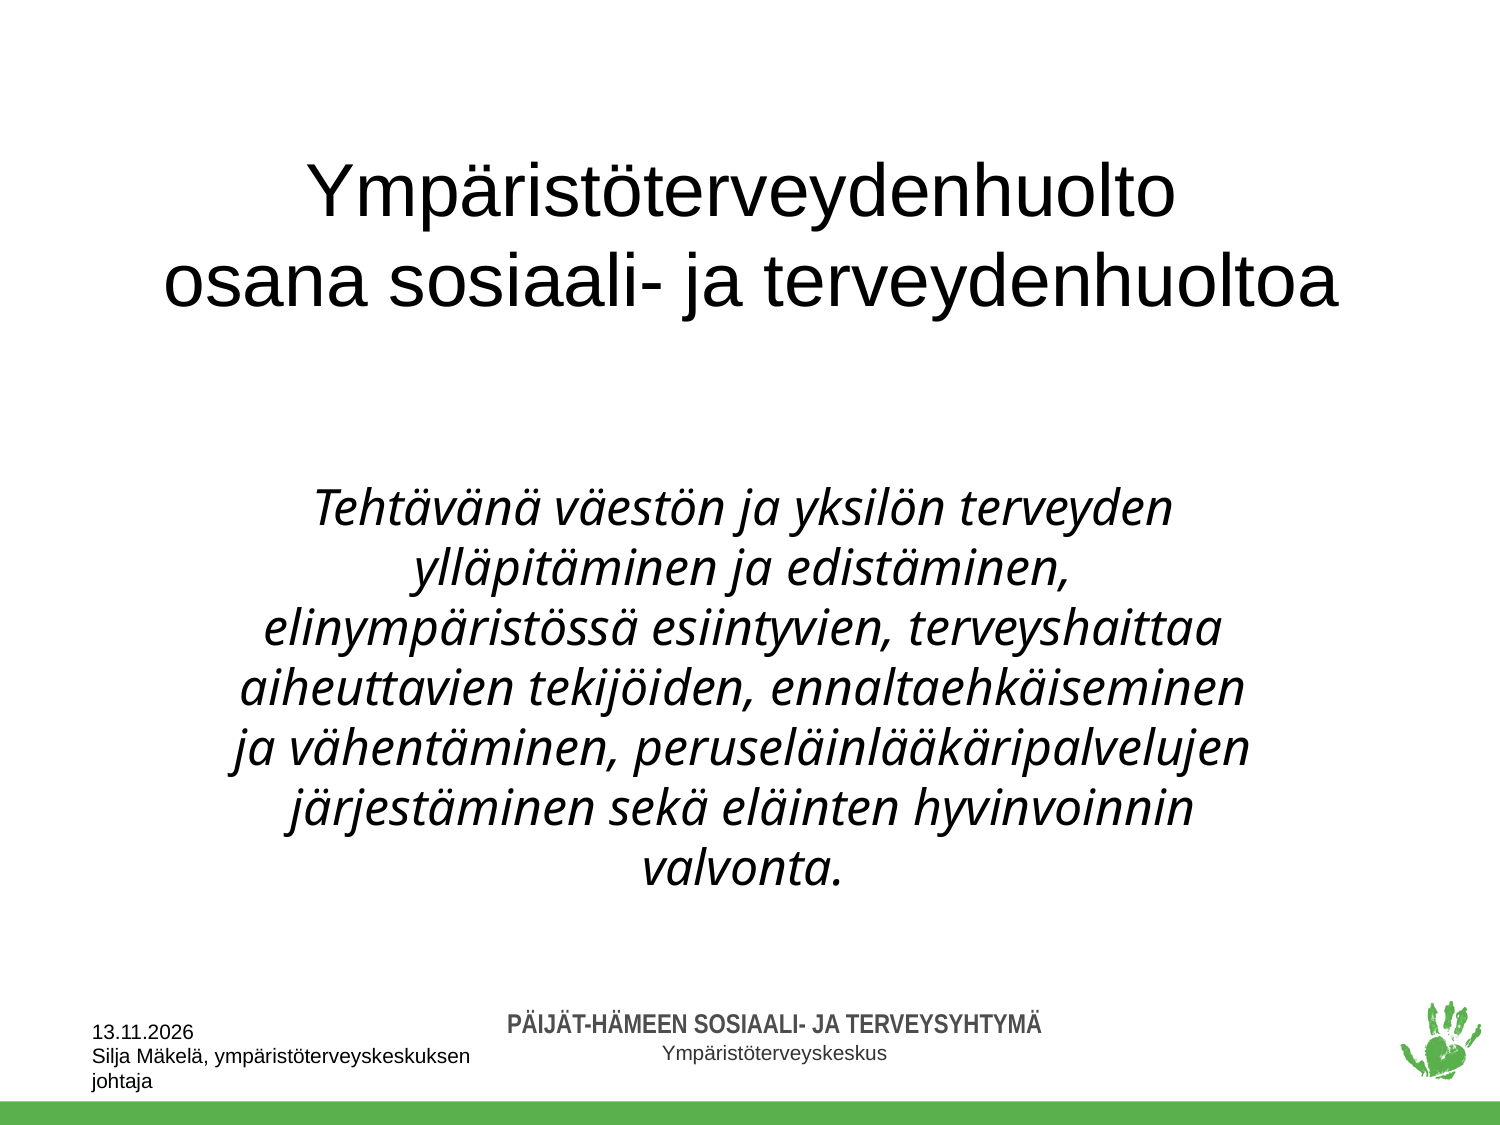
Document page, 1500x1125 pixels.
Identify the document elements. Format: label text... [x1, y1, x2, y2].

subtitle Tehtävänä väestön ja yksilön terveyden ylläpitäminen ja edistäminen, elinympäristössä esiintyvien, terveyshaittaa aiheuttavien tekijöiden, ennaltaehkäiseminen ja vähentäminen, peruseläinlääkäripalvelujen järjestäminen sekä eläinten hyvinvoinnin valvonta. [218, 467, 1269, 921]
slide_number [76, 1011, 427, 1034]
picture [1399, 999, 1482, 1081]
footer Silja Mäkelä, ympäristöterveyskeskuksen johtaja [76, 1034, 552, 1071]
title Ympäristöterveydenhuolto osana sosiaali- ja terveydenhuoltoa [76, 78, 1427, 386]
